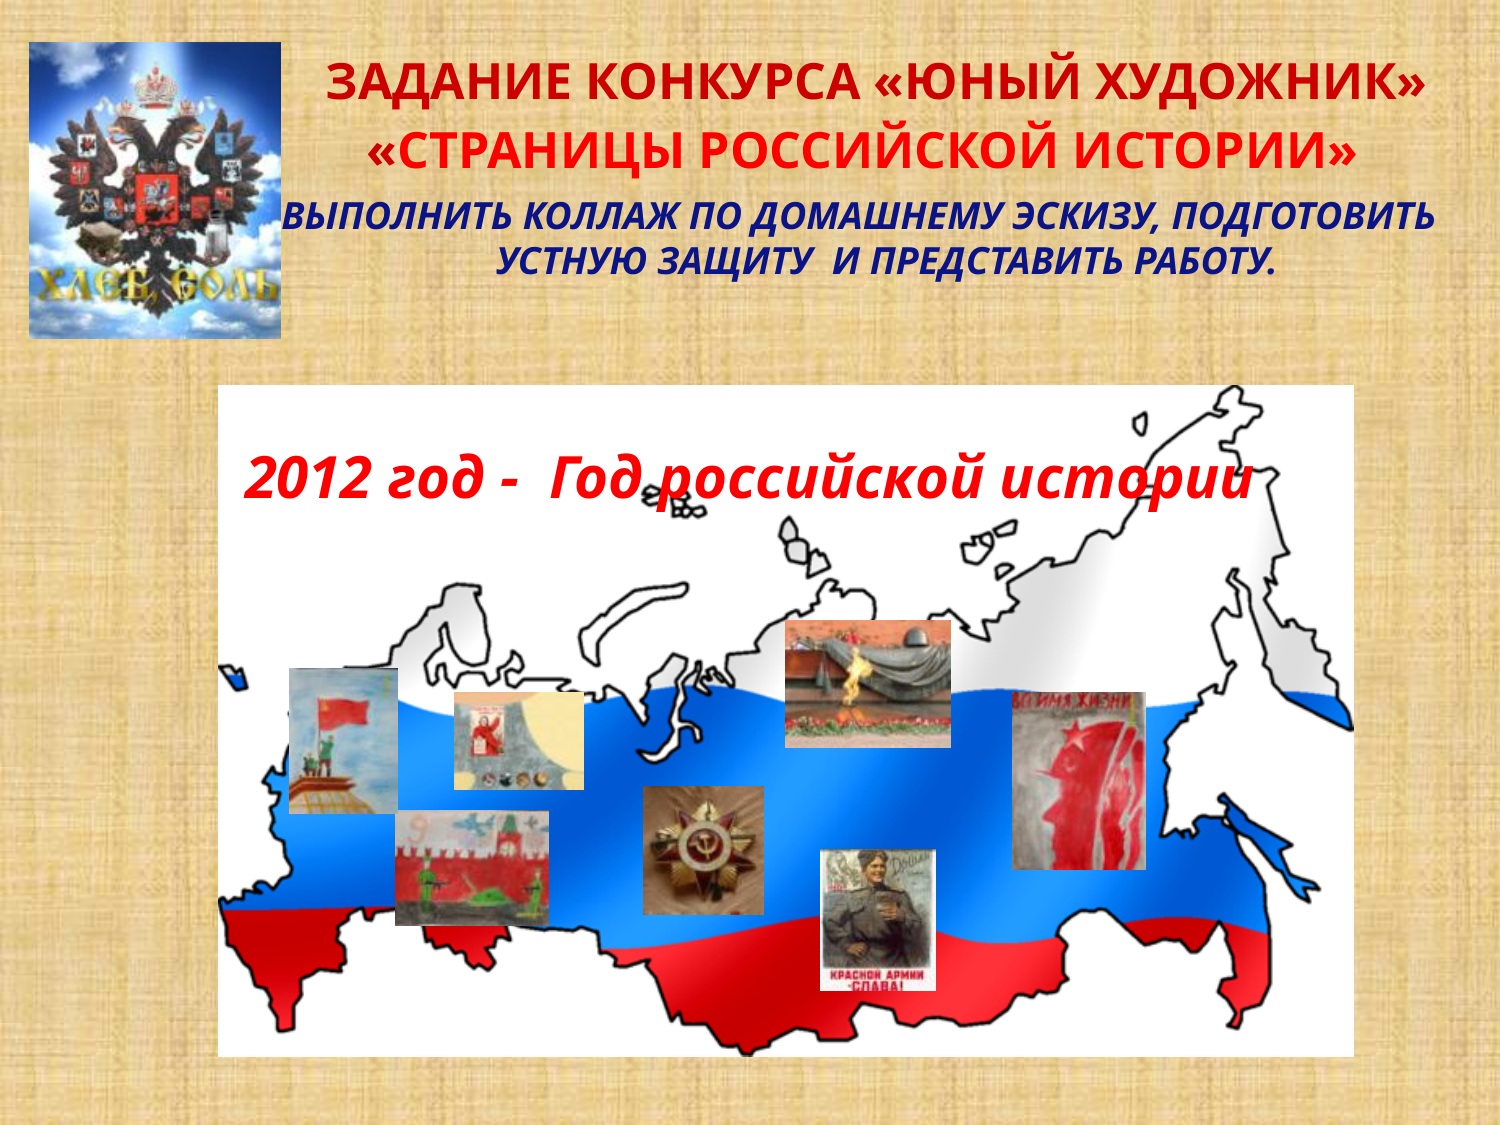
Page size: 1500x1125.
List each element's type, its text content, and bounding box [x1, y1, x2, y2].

text_box ЗАДАНИЕ КОНКУРСА «ЮНЫЙ ХУДОЖНИК» «СТРАНИЦЫ РОССИЙСКОЙ ИСТОРИИ» [282, 42, 1500, 188]
list ВЫПОЛНИТЬ КОЛЛАЖ ПО ДОМАШНЕМУ ЭСКИЗУ, ПОДГОТОВИТЬ УСТНУЮ ЗАЩИТУ И ПРЕДСТАВИТЬ РАБОТУ. [286, 188, 1500, 327]
picture [0, 0, 1500, 1125]
list [100, 327, 763, 987]
